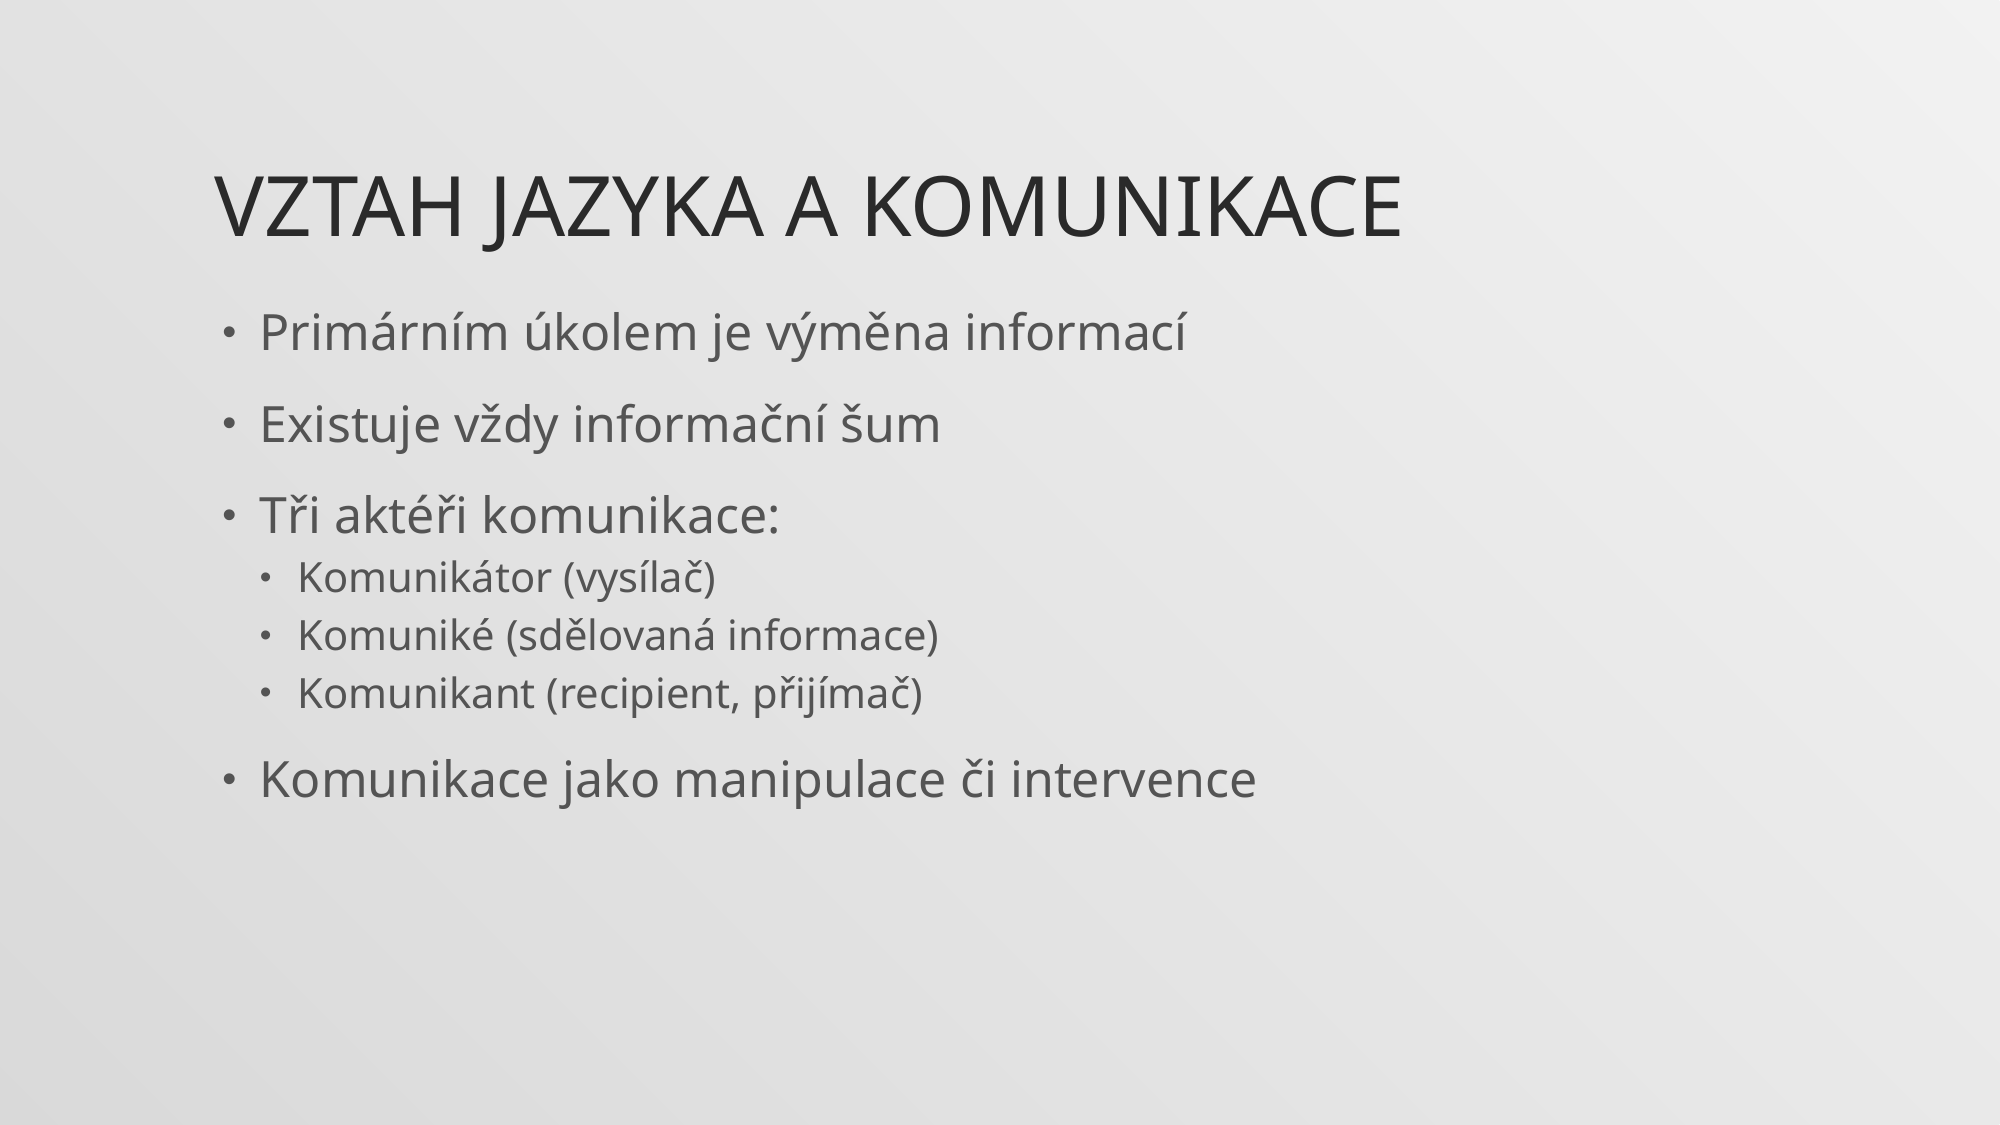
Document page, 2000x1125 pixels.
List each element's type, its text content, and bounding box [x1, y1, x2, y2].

title Vztah jazyka a komunikace [199, 45, 1800, 263]
list Primárním úkolem je výměna informací Existuje vždy informační šum Tři aktéři komunikace: Komunikátor (vysílač) Komuniké (sdělovaná informace) Komunikant (recipient, přijímač) Komunikace jako manipulace či intervence [199, 299, 1800, 1013]
